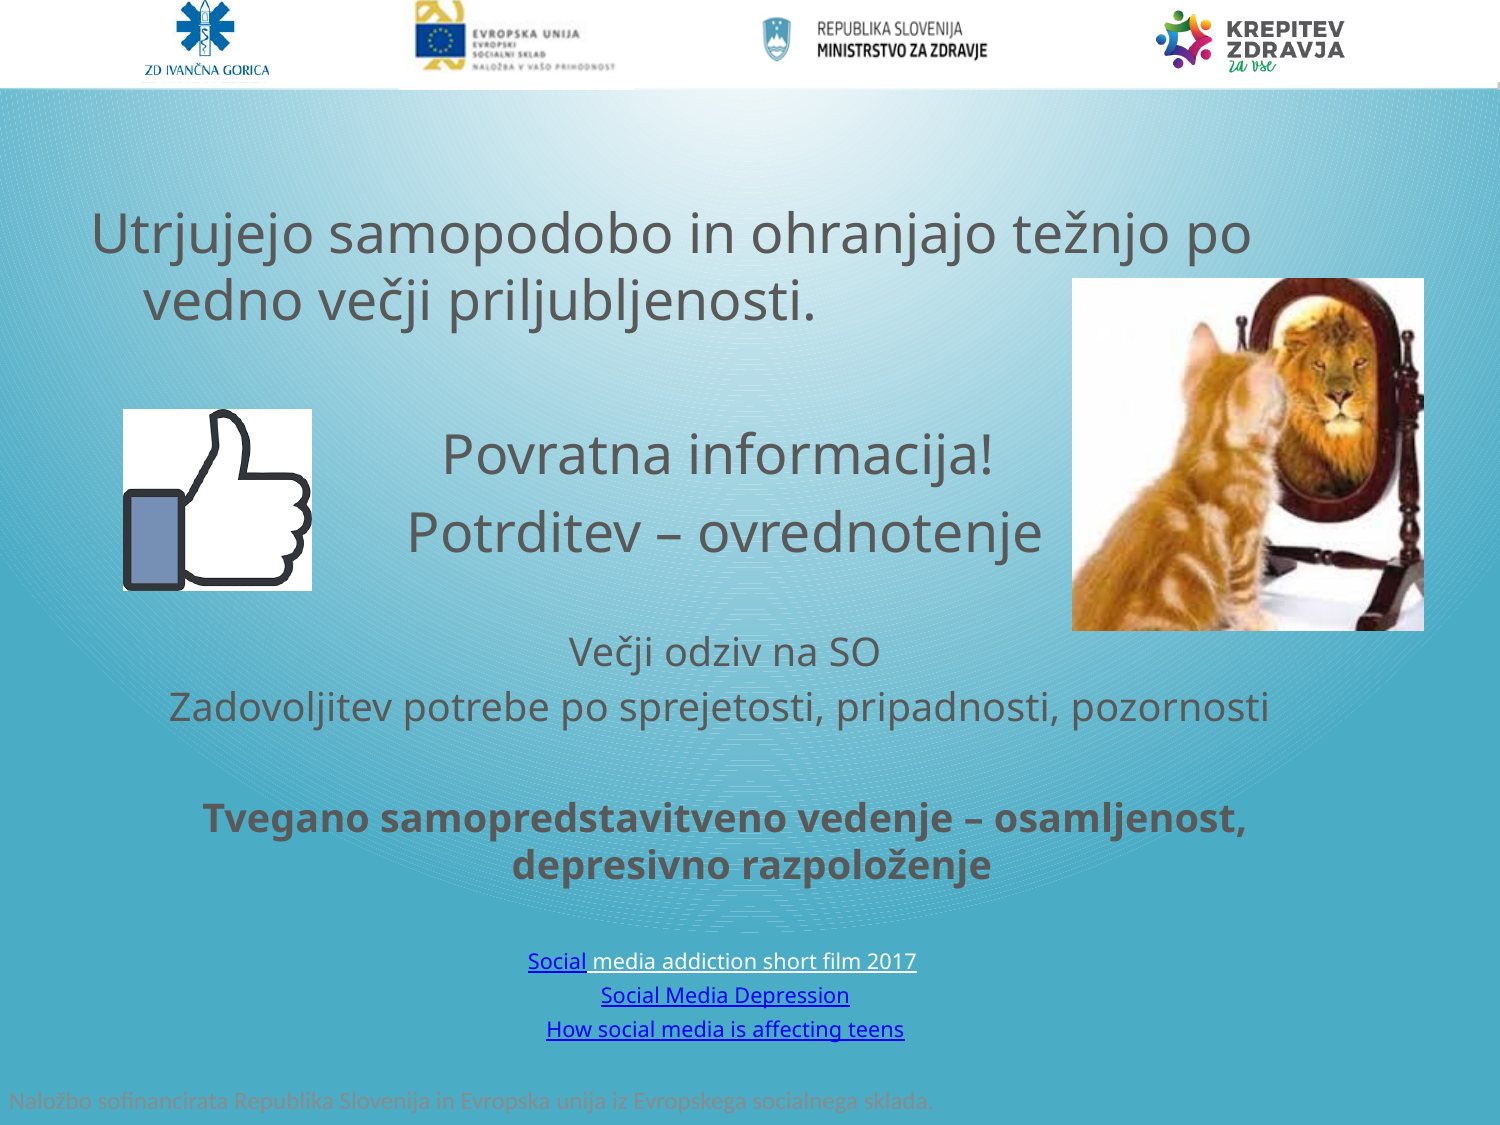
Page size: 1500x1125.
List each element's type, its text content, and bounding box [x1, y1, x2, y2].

footer Naložbo sofinancirata Republika Slovenija in Evropska unija iz Evropskega socialnega sklada. [0, 1069, 1034, 1125]
list Utrjujejo samopodobo in ohranjajo težnjo po vedno večji priljubljenosti. Povratna informacija! Potrditev – ovrednotenje Večji odziv na SO Zadovoljitev potrebe po sprejetosti, pripadnosti, pozornosti Tvegano samopredstavitveno vedenje – osamljenost, depresivno razpoloženje Social media addiction short film 2017 Social Media Depression How social media is affecting teens [75, 113, 1376, 1059]
picture [1072, 278, 1425, 631]
picture [0, 0, 1500, 90]
picture [123, 409, 312, 592]
